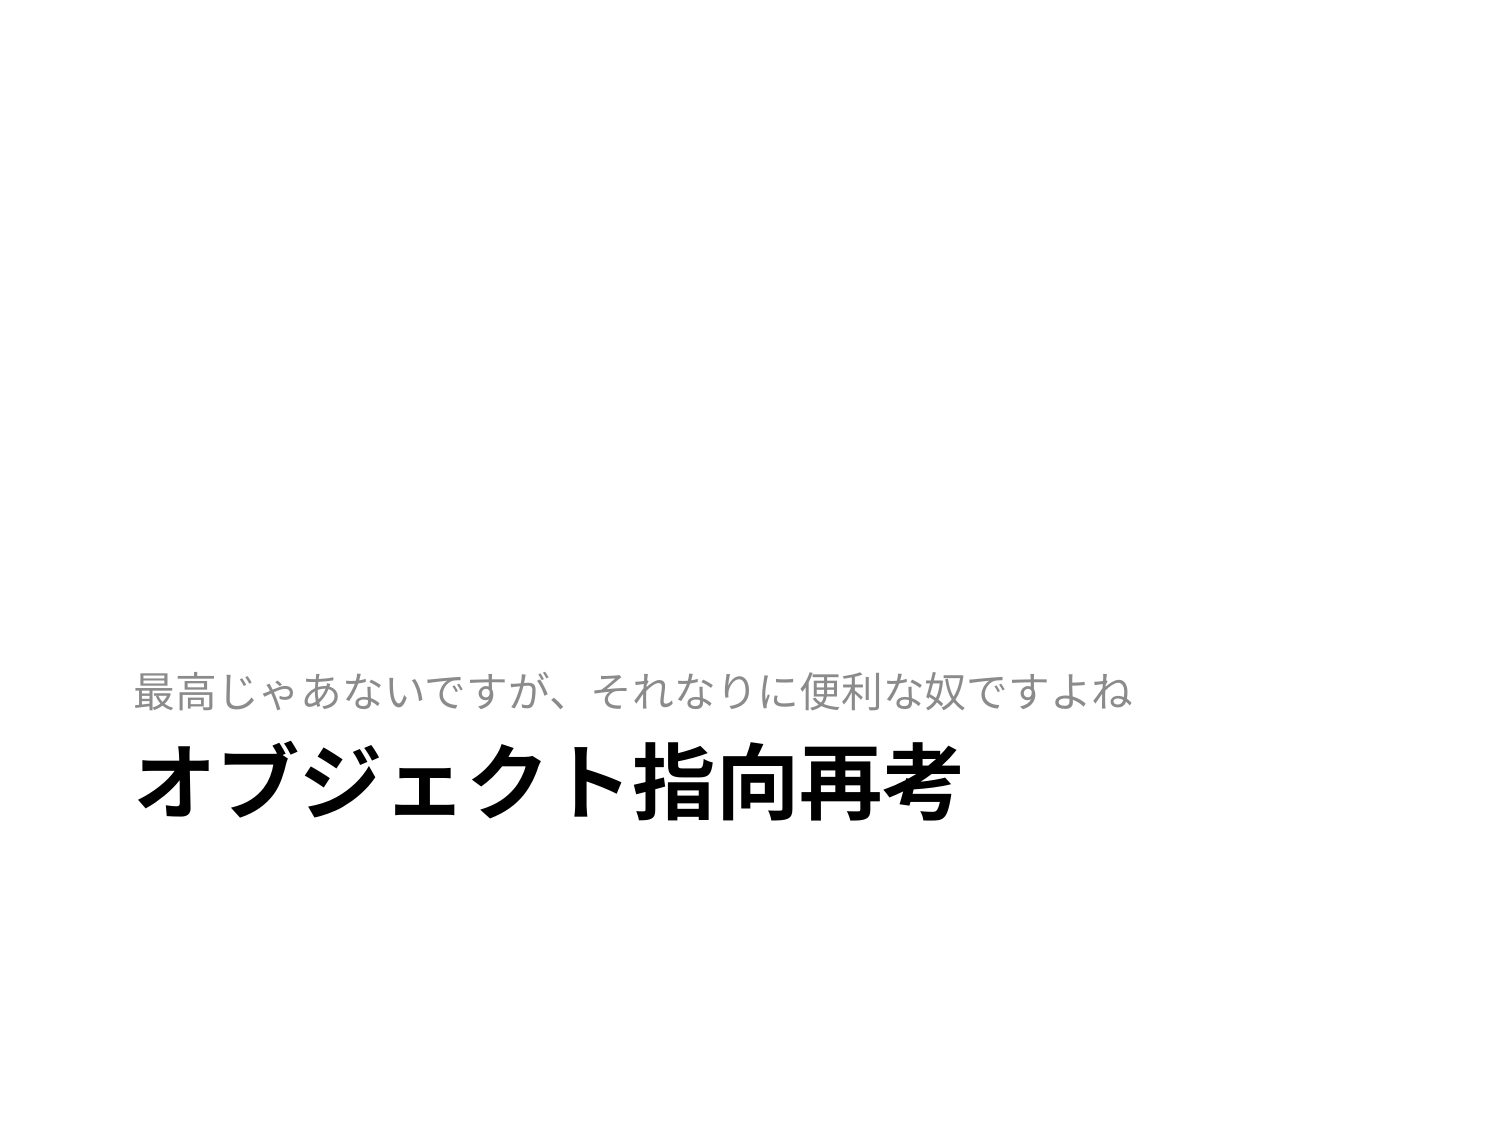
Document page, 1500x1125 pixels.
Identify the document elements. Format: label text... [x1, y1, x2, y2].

title オブジェクト指向再考 [118, 723, 1394, 947]
list 最高じゃあないですが、それなりに便利な奴ですよね [118, 476, 1394, 723]
